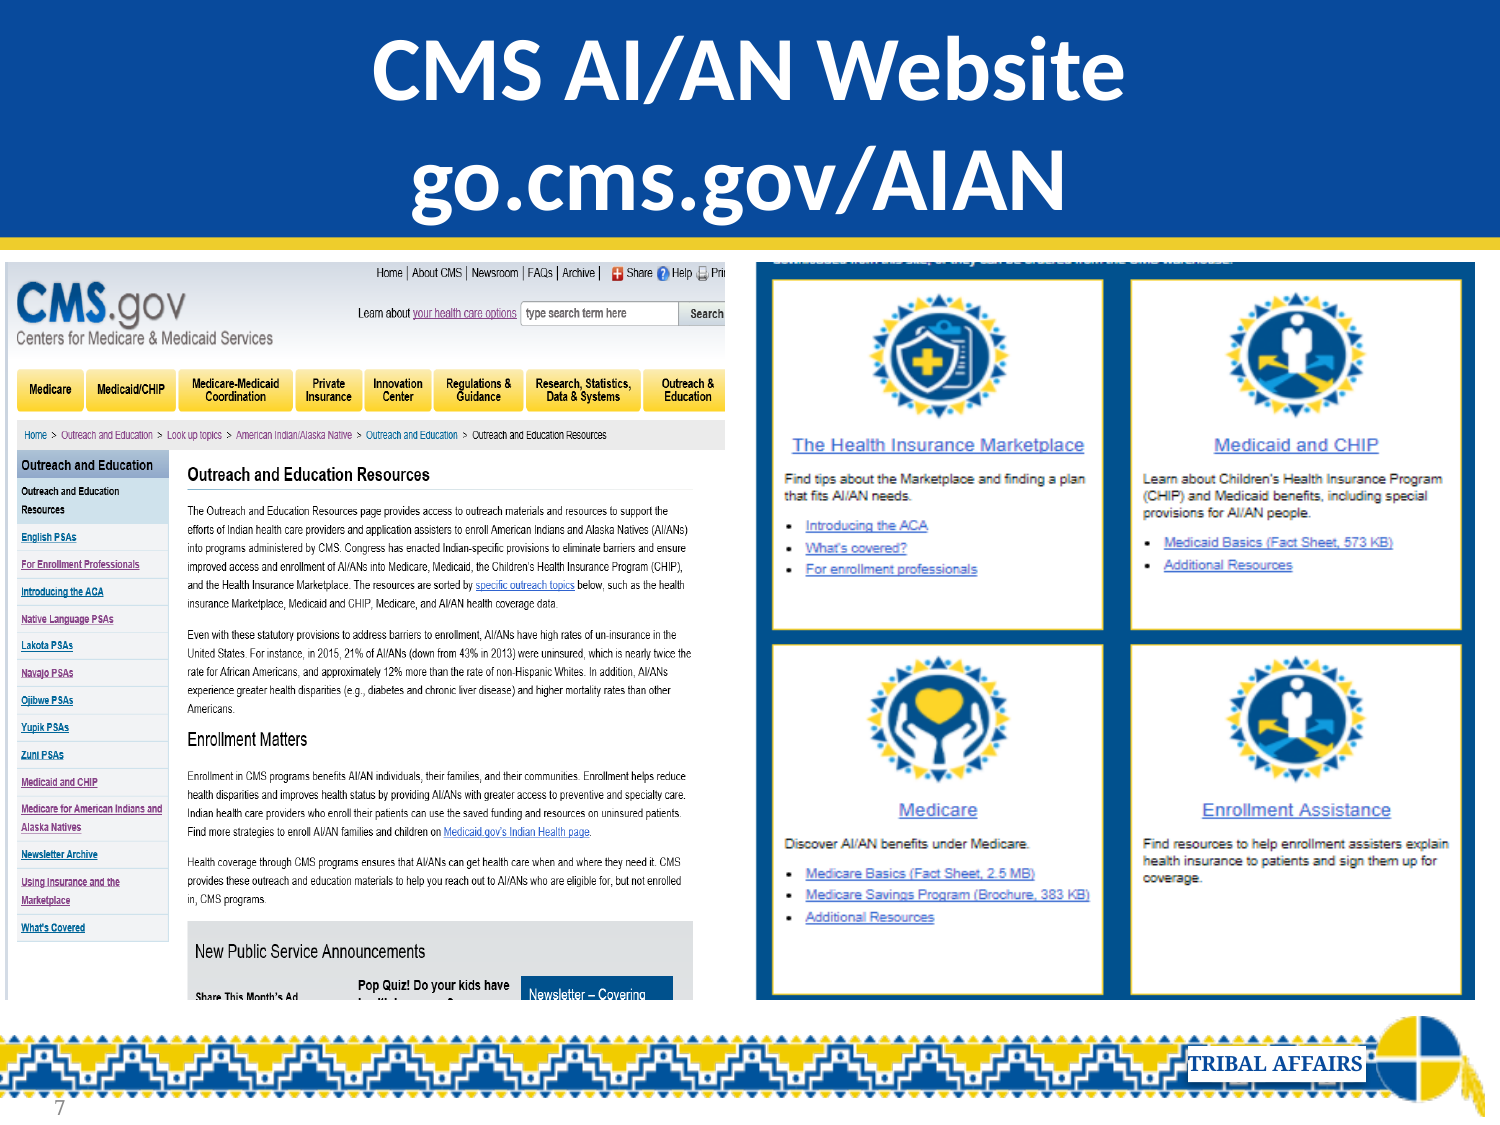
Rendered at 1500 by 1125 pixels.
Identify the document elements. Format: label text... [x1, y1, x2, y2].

picture [749, 262, 1475, 1000]
picture [4, 262, 725, 1000]
slide_number 7 [39, 1079, 361, 1125]
title CMS AI/AN Website go.cms.gov/AIAN [0, 0, 1500, 238]
